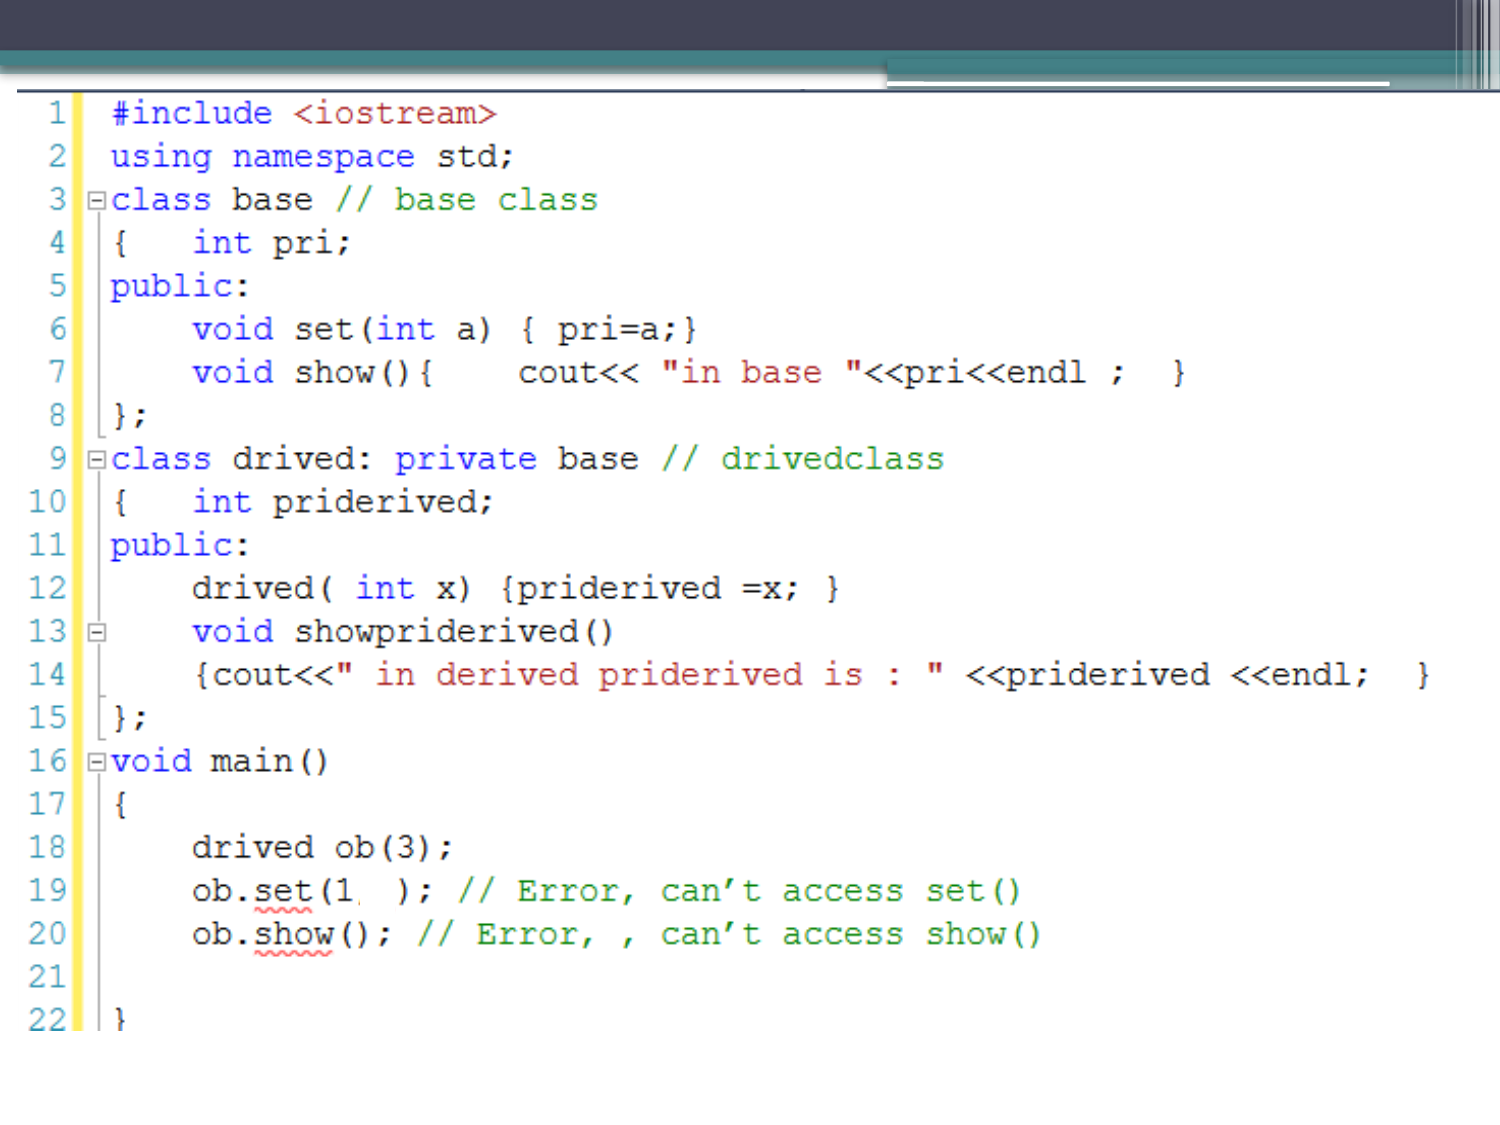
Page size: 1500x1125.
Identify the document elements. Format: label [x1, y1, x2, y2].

list [17, 89, 1500, 1032]
